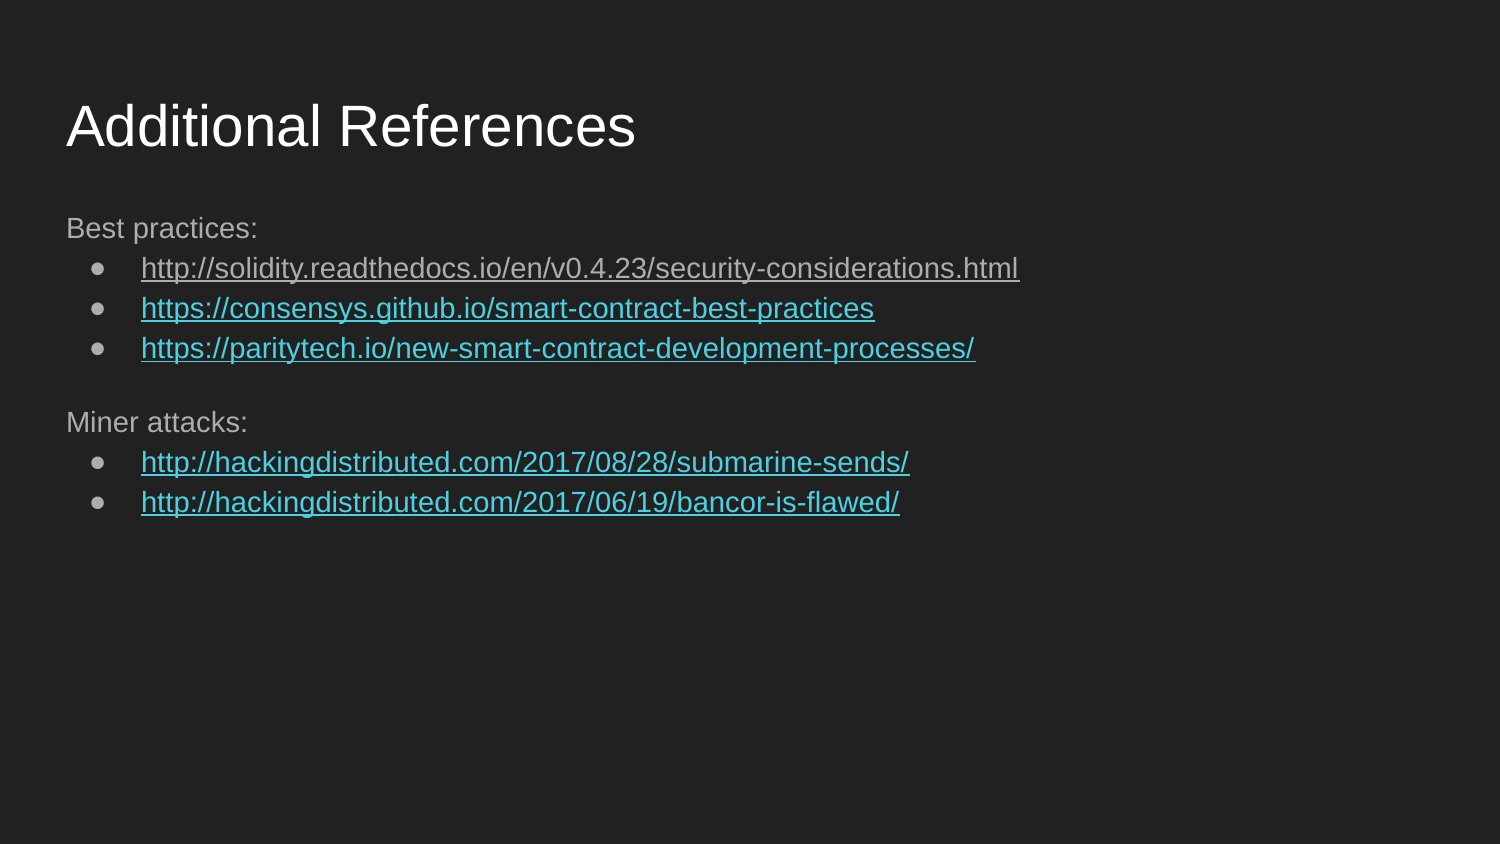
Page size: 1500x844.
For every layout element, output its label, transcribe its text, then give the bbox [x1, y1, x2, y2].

title Additional References [51, 72, 1449, 167]
list Best practices: http://solidity.readthedocs.io/en/v0.4.23/security-considerations.html https://consensys.github.io/smart-contract-best-practices https://paritytech.io/new-smart-contract-development-processes/ Miner attacks: http://hackingdistributed.com/2017/08/28/submarine-sends/ http://hackingdistributed.com/2017/06/19/bancor-is-flawed/ [51, 189, 1449, 810]
